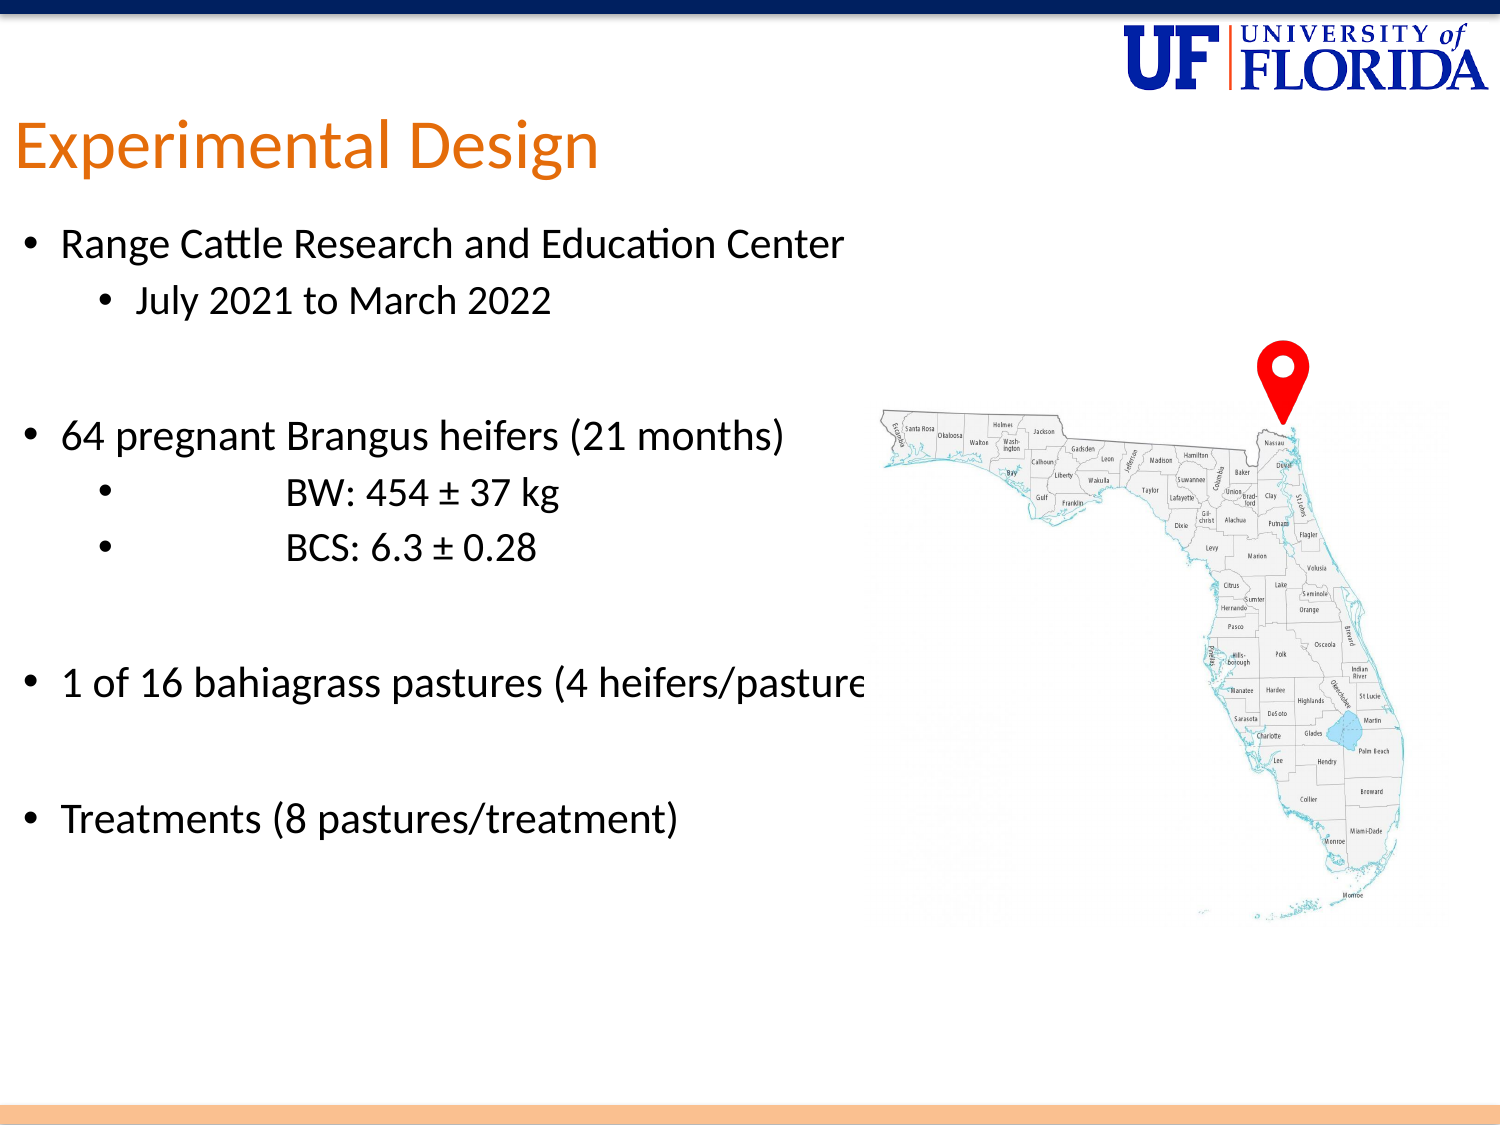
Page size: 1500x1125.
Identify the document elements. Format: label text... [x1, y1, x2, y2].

text_box [0, 0, 1500, 14]
text_box [0, 1105, 1500, 1124]
picture [864, 322, 1450, 927]
picture [1122, 22, 1489, 91]
text_box Range Cattle Research and Education Center July 2021 to March 2022 64 pregnant Brangus heifers (21 months) BW: 454 ± 37 kg BCS: 6.3 ± 0.28 1 of 16 bahiagrass pastures (4 heifers/pasture) Treatments (8 pastures/treatment) [11, 215, 1487, 1061]
text_box Experimental Design [0, 90, 1013, 190]
